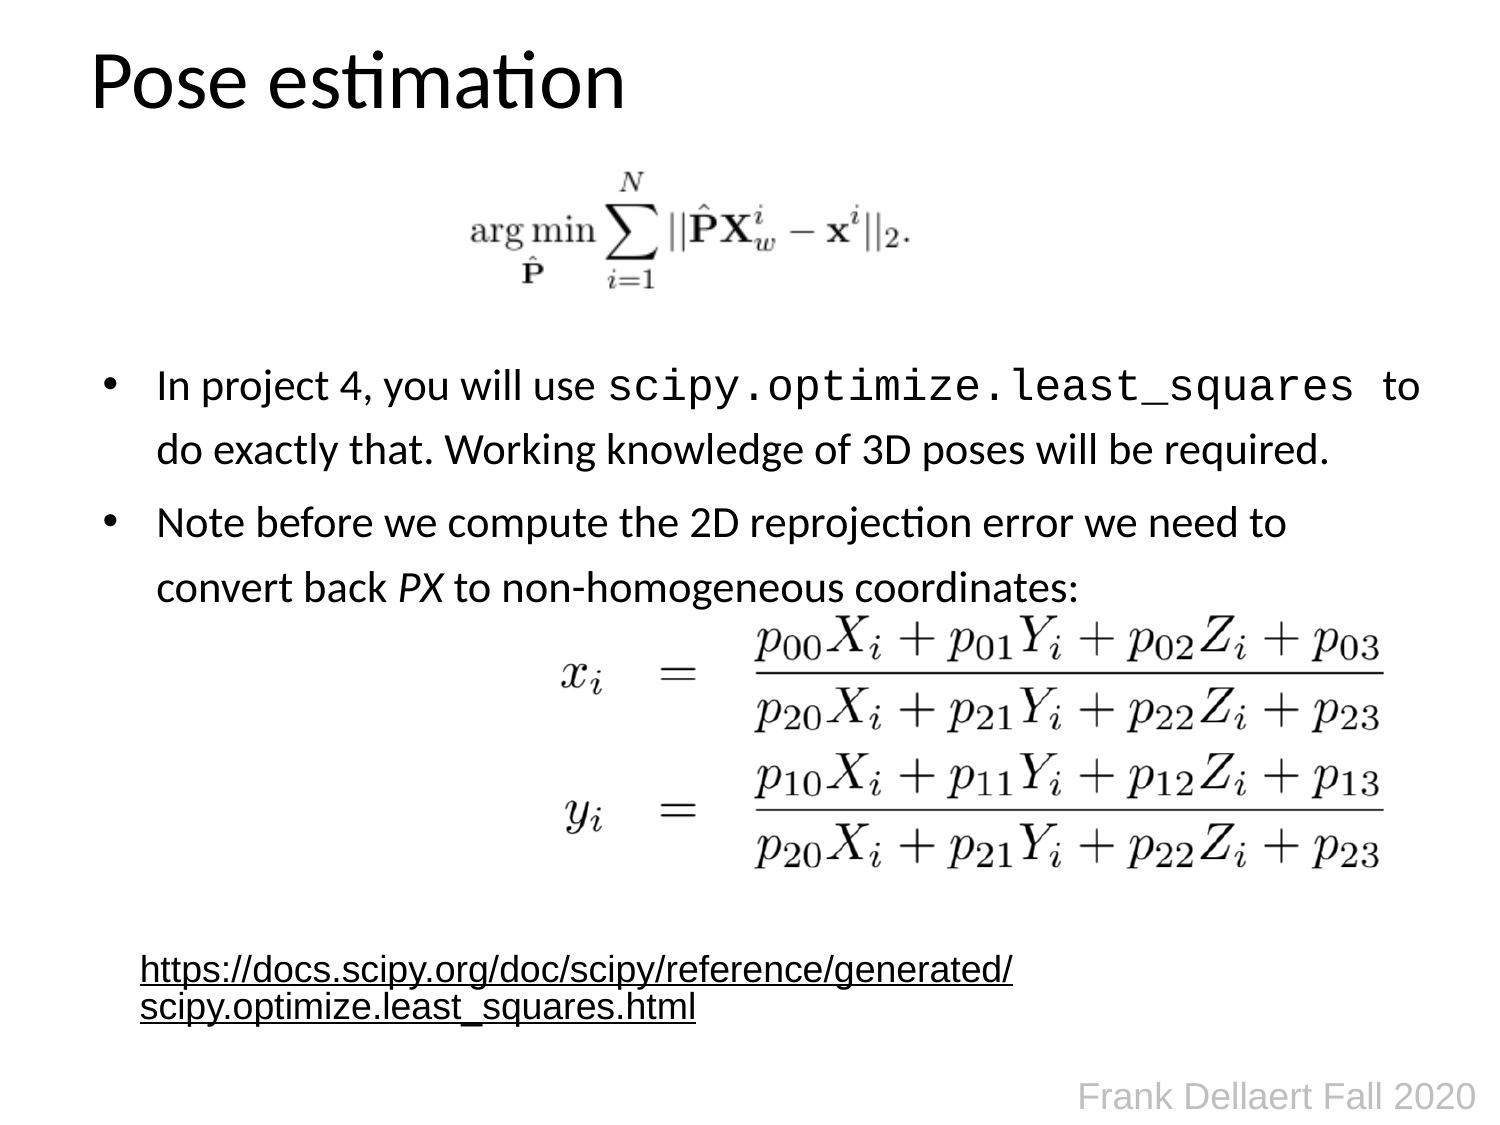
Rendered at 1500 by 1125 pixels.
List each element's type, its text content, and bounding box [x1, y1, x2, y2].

picture [531, 574, 1392, 901]
list In project 4, you will use scipy.optimize.least_squares to do exactly that. Working knowledge of 3D poses will be required. Note before we compute the 2D reprojection error we need to convert back PX to non-homogeneous coordinates: [87, 337, 1438, 663]
title Pose estimation [74, 0, 1426, 151]
text_box https://docs.scipy.org/doc/scipy/reference/generated/scipy.optimize.least_squares.html [125, 937, 1035, 1043]
picture [412, 149, 947, 306]
